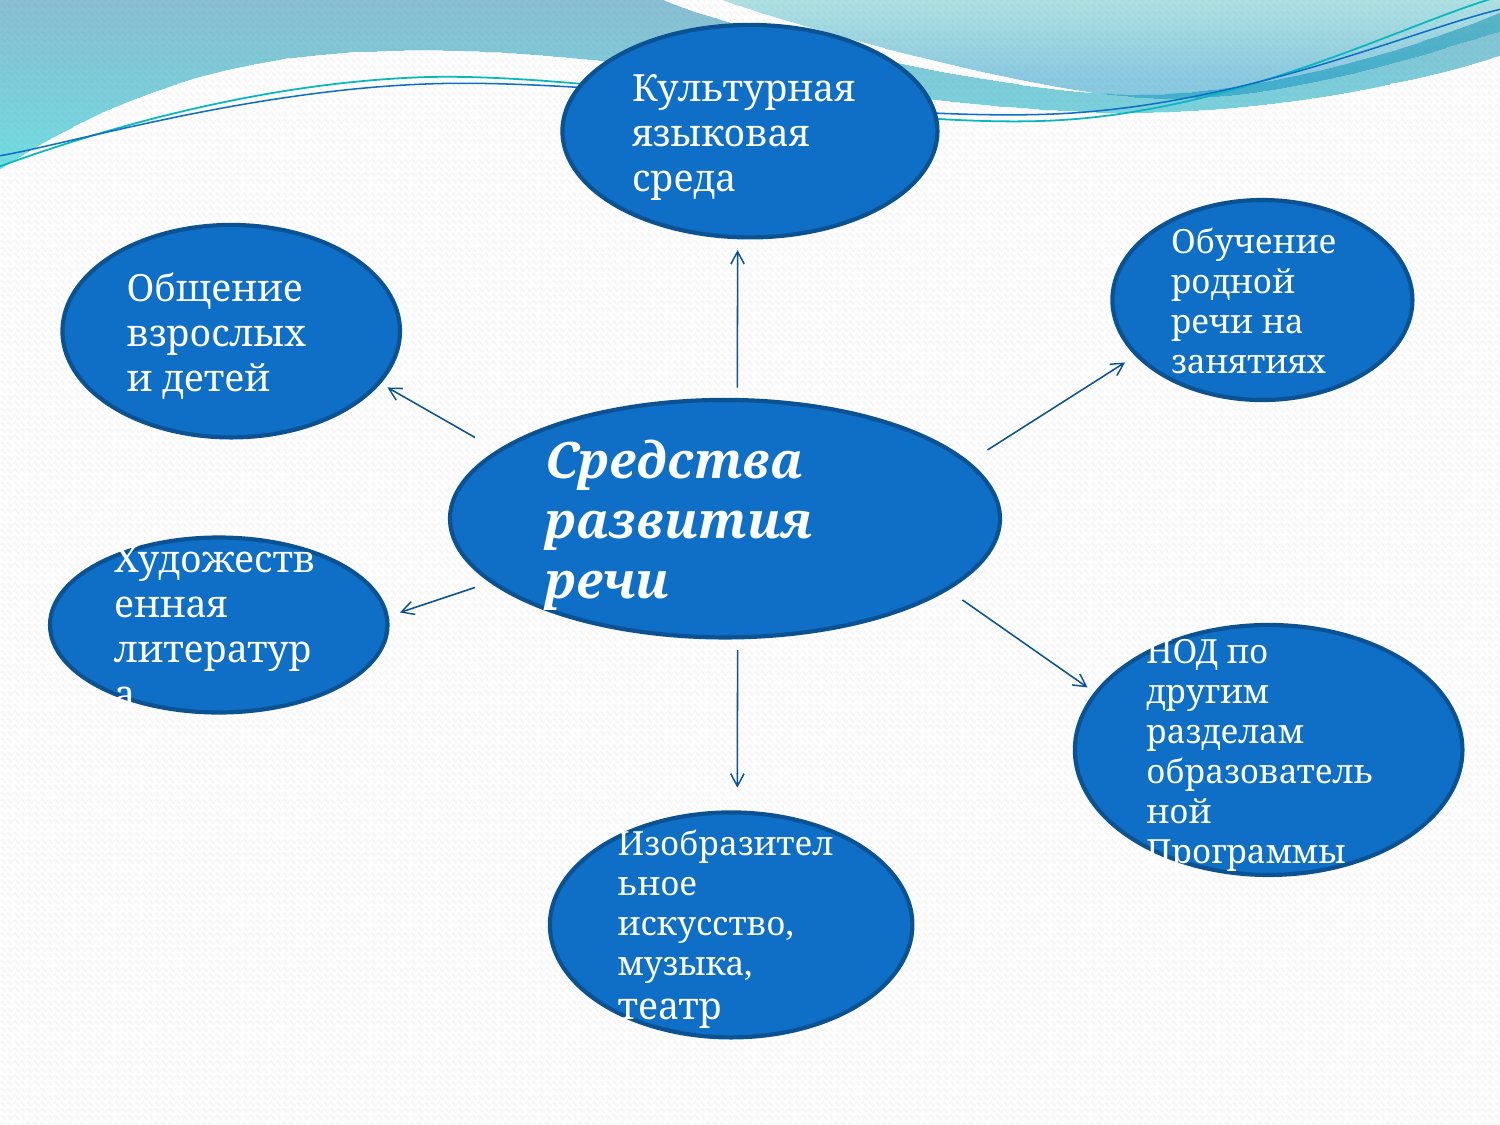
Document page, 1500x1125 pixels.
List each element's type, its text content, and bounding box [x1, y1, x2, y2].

text_box НОД по другим разделам образовательной Программы [1072, 622, 1465, 878]
text_box Изобразительное искусство, музыка, театр [547, 810, 915, 1040]
text_box Художественная литература [47, 535, 390, 715]
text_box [987, 362, 1126, 451]
text_box Обучение родной речи на занятиях [1110, 197, 1415, 403]
text_box Общение взрослых и детей [60, 222, 403, 440]
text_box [399, 587, 476, 613]
text_box Средства развития речи [447, 397, 1003, 640]
text_box Культурная языковая среда [560, 22, 940, 240]
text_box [387, 387, 476, 438]
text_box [962, 599, 1088, 688]
